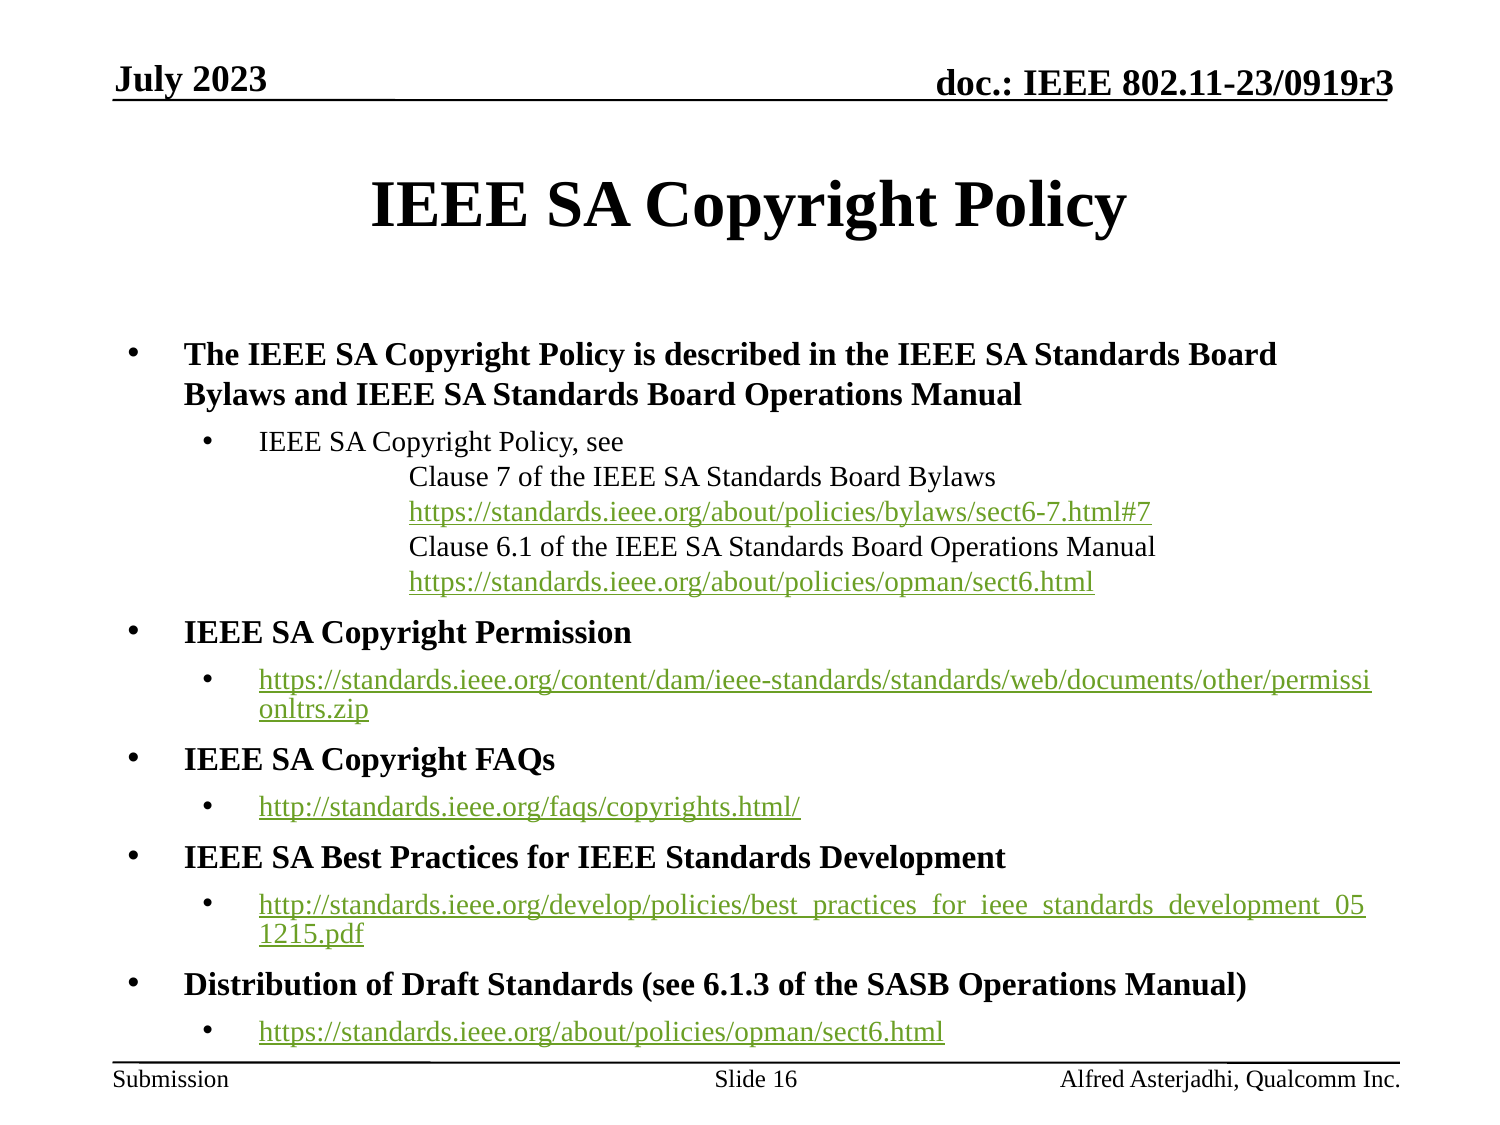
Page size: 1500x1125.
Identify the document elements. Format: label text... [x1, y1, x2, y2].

list The IEEE SA Copyright Policy is described in the IEEE SA Standards Board Bylaws and IEEE SA Standards Board Operations Manual IEEE SA Copyright Policy, see Clause 7 of the IEEE SA Standards Board Bylaws https://standards.ieee.org/about/policies/bylaws/sect6-7.html#7 Clause 6.1 of the IEEE SA Standards Board Operations Manual https://standards.ieee.org/about/policies/opman/sect6.html IEEE SA Copyright Permission https://standards.ieee.org/content/dam/ieee-standards/standards/web/documents/other/permissionltrs.zip IEEE SA Copyright FAQs http://standards.ieee.org/faqs/copyrights.html/ IEEE SA Best Practices for IEEE Standards Development http://standards.ieee.org/develop/policies/best_practices_for_ieee_standards_development_051215.pdf Distribution of Draft Standards (see 6.1.3 of the SASB Operations Manual) https://standards.ieee.org/about/policies/opman/sect6.html [112, 324, 1388, 1063]
footer Alfred Asterjadhi, Qualcomm Inc. [878, 1061, 1402, 1093]
slide_number Slide 16 [712, 1061, 800, 1123]
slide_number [114, 54, 423, 100]
title IEEE SA Copyright Policy [112, 112, 1388, 288]
